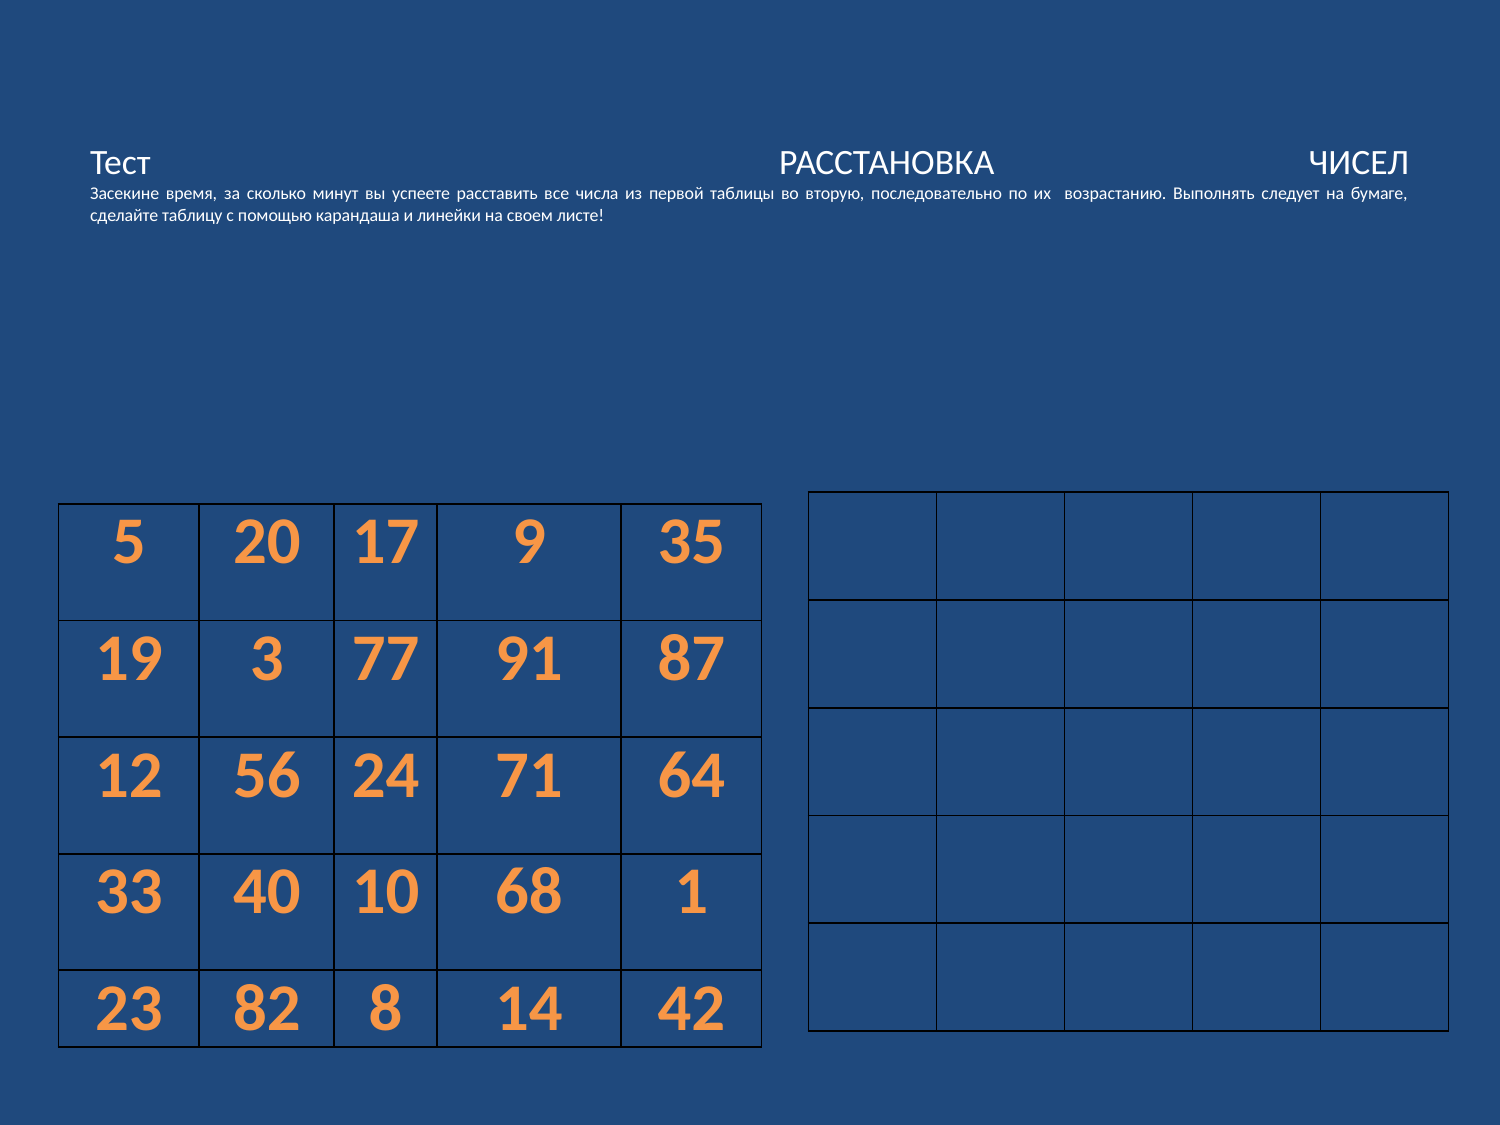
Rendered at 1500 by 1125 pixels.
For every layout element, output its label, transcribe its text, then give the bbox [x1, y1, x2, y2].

table_cell [1193, 601, 1320, 707]
table_cell [1193, 924, 1320, 1030]
table_cell 8 [335, 971, 436, 1046]
table_cell [1065, 816, 1192, 922]
table_cell 68 [438, 855, 620, 969]
table_cell 56 [200, 738, 333, 853]
table_cell [1065, 601, 1192, 707]
table_cell [937, 709, 1064, 815]
table_cell [937, 816, 1064, 922]
table_cell [1065, 709, 1192, 815]
table_header 20 [200, 505, 333, 620]
table_cell 64 [622, 738, 761, 853]
table_cell 71 [438, 738, 620, 853]
table_cell 23 [59, 971, 198, 1046]
table_header [937, 493, 1064, 599]
table_cell [809, 601, 936, 707]
table_header 17 [335, 505, 436, 620]
table_cell 82 [200, 971, 333, 1046]
table_cell [1065, 924, 1192, 1030]
table_cell 42 [622, 971, 761, 1046]
table_cell 12 [59, 738, 198, 853]
table_cell 10 [335, 855, 436, 969]
table_cell 19 [59, 621, 198, 736]
table_cell [809, 924, 936, 1030]
table_cell [937, 924, 1064, 1030]
table_cell [1321, 601, 1448, 707]
table_cell 91 [438, 621, 620, 736]
table_cell 14 [438, 971, 620, 1046]
table_cell 87 [622, 621, 761, 736]
table_cell 24 [335, 738, 436, 853]
table_cell [1321, 924, 1448, 1030]
table_cell 1 [622, 855, 761, 969]
table_cell 33 [59, 855, 198, 969]
table_cell 77 [335, 621, 436, 736]
table_cell [809, 709, 936, 815]
table_header [1321, 493, 1448, 599]
table_header 35 [622, 505, 761, 620]
title Тест РАССТАНОВКА ЧИСЕЛ Засекине время, за сколько минут вы успеете расставить все числа из первой таблицы во вторую, последовательно по их возрастанию. Выполнять следует на бумаге, сделайте таблицу с помощью карандаша и линейки на своем листе! [75, 45, 1425, 233]
table_cell [1193, 709, 1320, 815]
table_cell 3 [200, 621, 333, 736]
table_header [809, 493, 936, 599]
table_header [1065, 493, 1192, 599]
table_cell 40 [200, 855, 333, 969]
table_header 9 [438, 505, 620, 620]
table_cell [1321, 816, 1448, 922]
table_header 5 [59, 505, 198, 620]
table_cell [1321, 709, 1448, 815]
table_cell [809, 816, 936, 922]
table_cell [937, 601, 1064, 707]
table_header [1193, 493, 1320, 599]
table_cell [1193, 816, 1320, 922]
